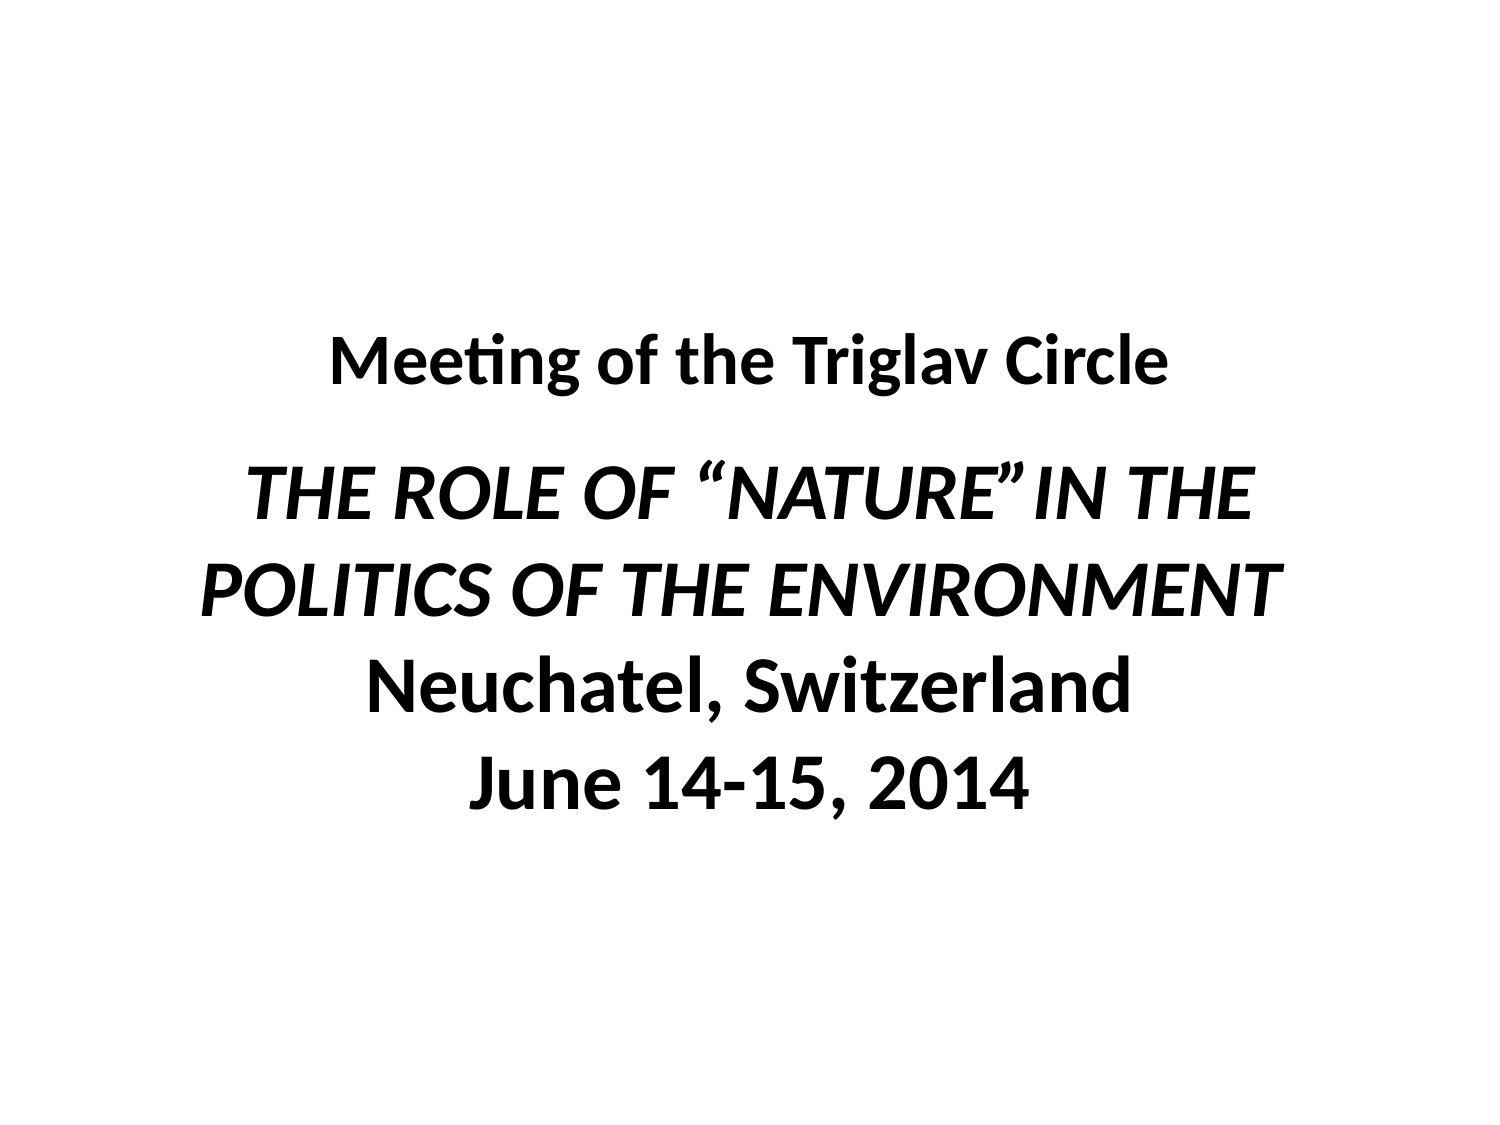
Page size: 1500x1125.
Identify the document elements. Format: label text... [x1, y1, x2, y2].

title Meeting of the Triglav Circle THE ROLE OF “NATURE”IN THE POLITICS OF THE ENVIRONMENT Neuchatel, Switzerland June 14-15, 2014 [112, 62, 1388, 1013]
